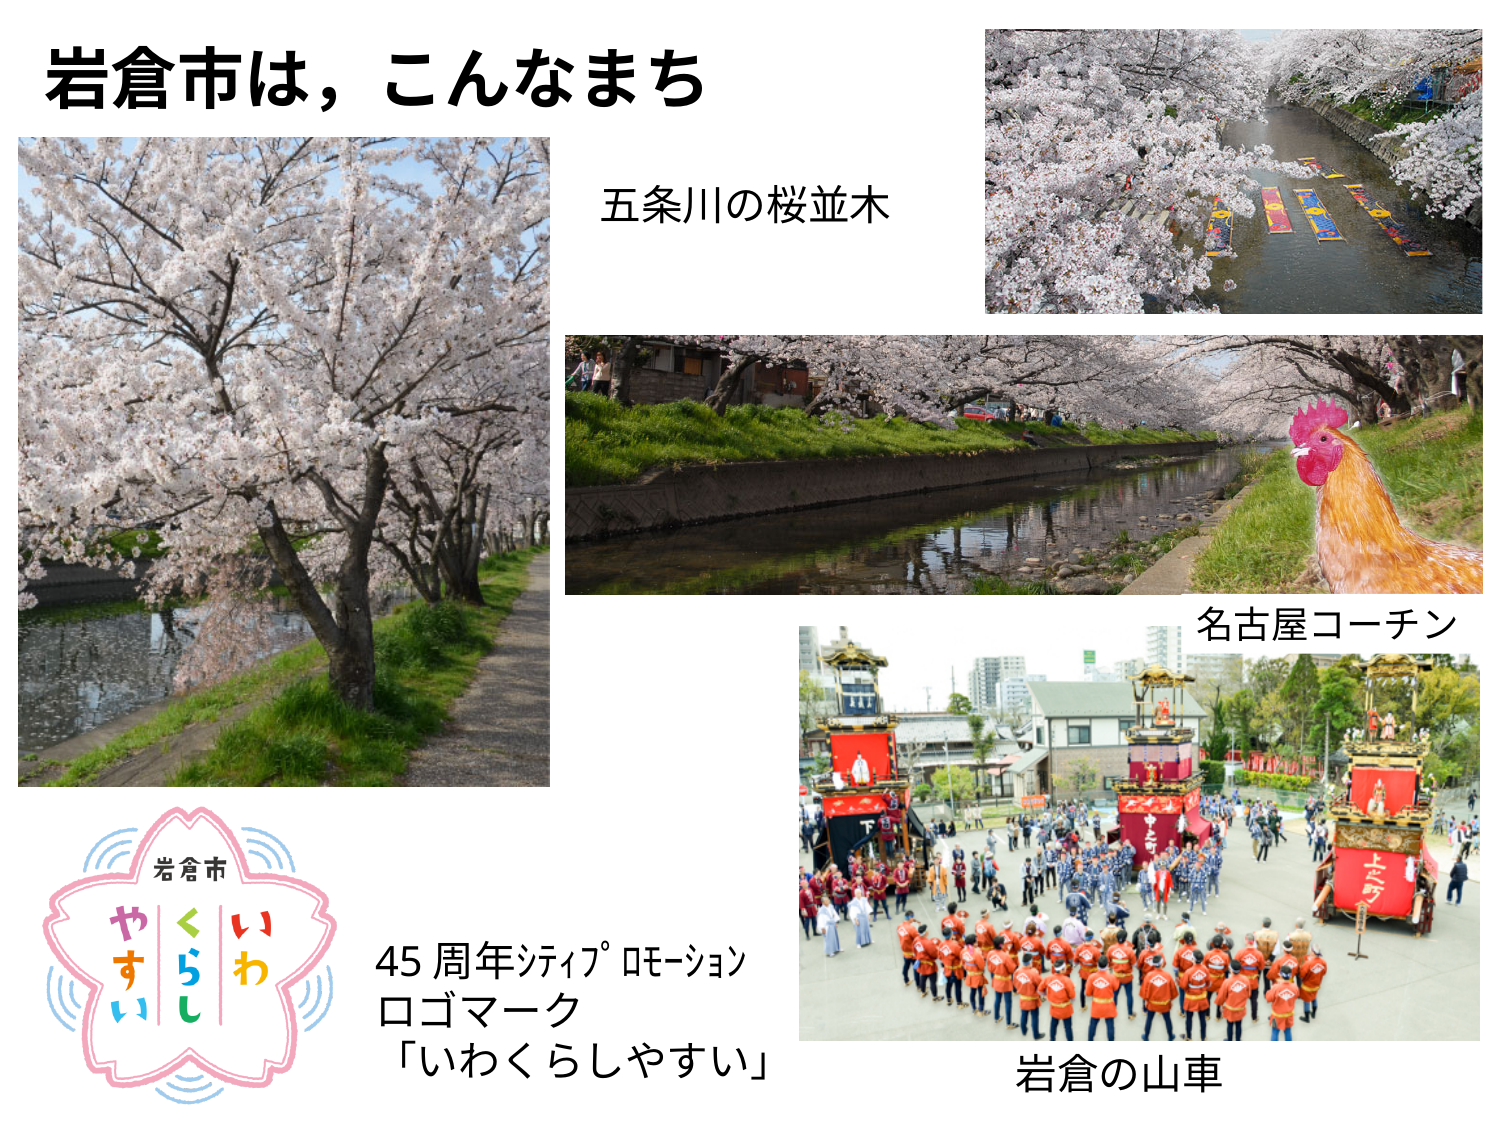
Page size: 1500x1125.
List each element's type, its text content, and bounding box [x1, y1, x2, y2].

picture [984, 29, 1483, 314]
picture [17, 137, 550, 788]
text_box 名古屋コーチン [1181, 600, 1485, 654]
text_box 岩倉市は，こんなまち [29, 29, 750, 125]
text_box 45周年ｼﾃｨﾌﾟﾛﾓｰｼｮﾝ ロゴマーク 「いわくらしやすい」 [360, 927, 821, 1093]
text_box 五条川の桜並木 [584, 171, 963, 237]
picture [798, 626, 1480, 1041]
picture [41, 806, 337, 1107]
picture [564, 334, 1483, 596]
text_box 岩倉の山車 [1000, 1049, 1279, 1105]
